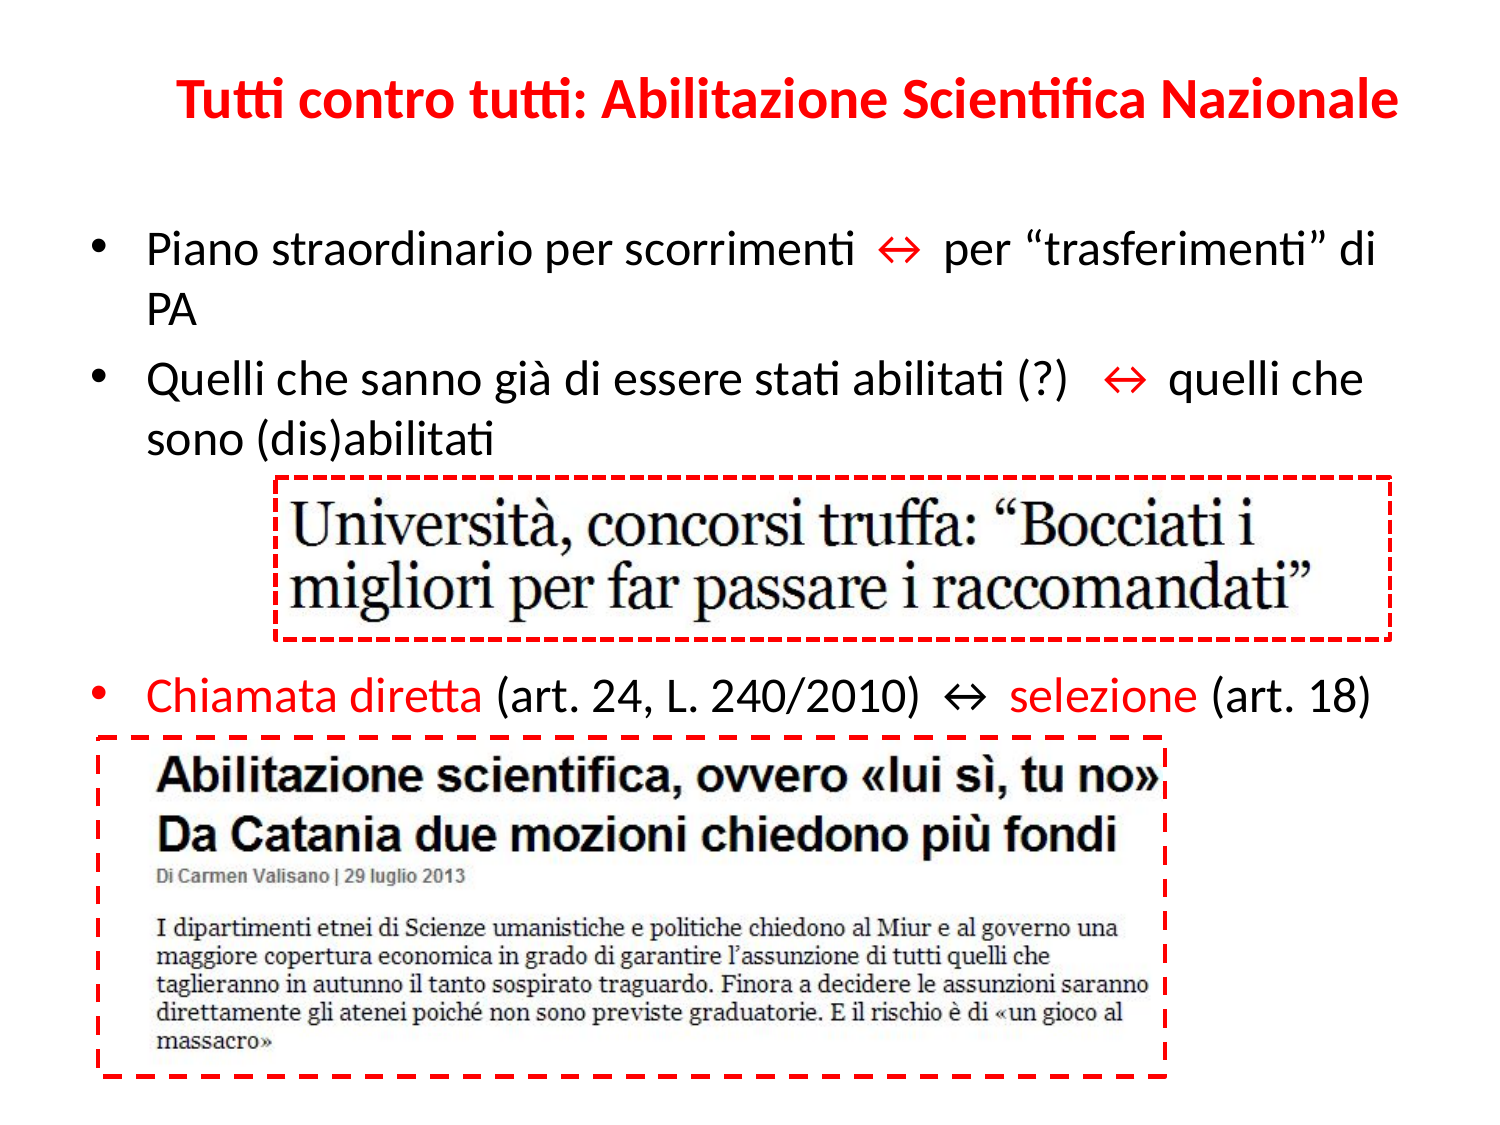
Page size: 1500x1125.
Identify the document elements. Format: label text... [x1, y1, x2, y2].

picture [100, 739, 1164, 1075]
title Tutti contro tutti: Abilitazione Scientifica Nazionale [64, 42, 1415, 147]
picture [277, 479, 1389, 638]
list Piano straordinario per scorrimenti ↔ per “trasferimenti” di PA Quelli che sanno già di essere stati abilitati (?) ↔ quelli che sono (dis)abilitati Chiamata diretta (art. 24, L. 240/2010) ↔ selezione (art. 18) [75, 208, 1425, 1005]
